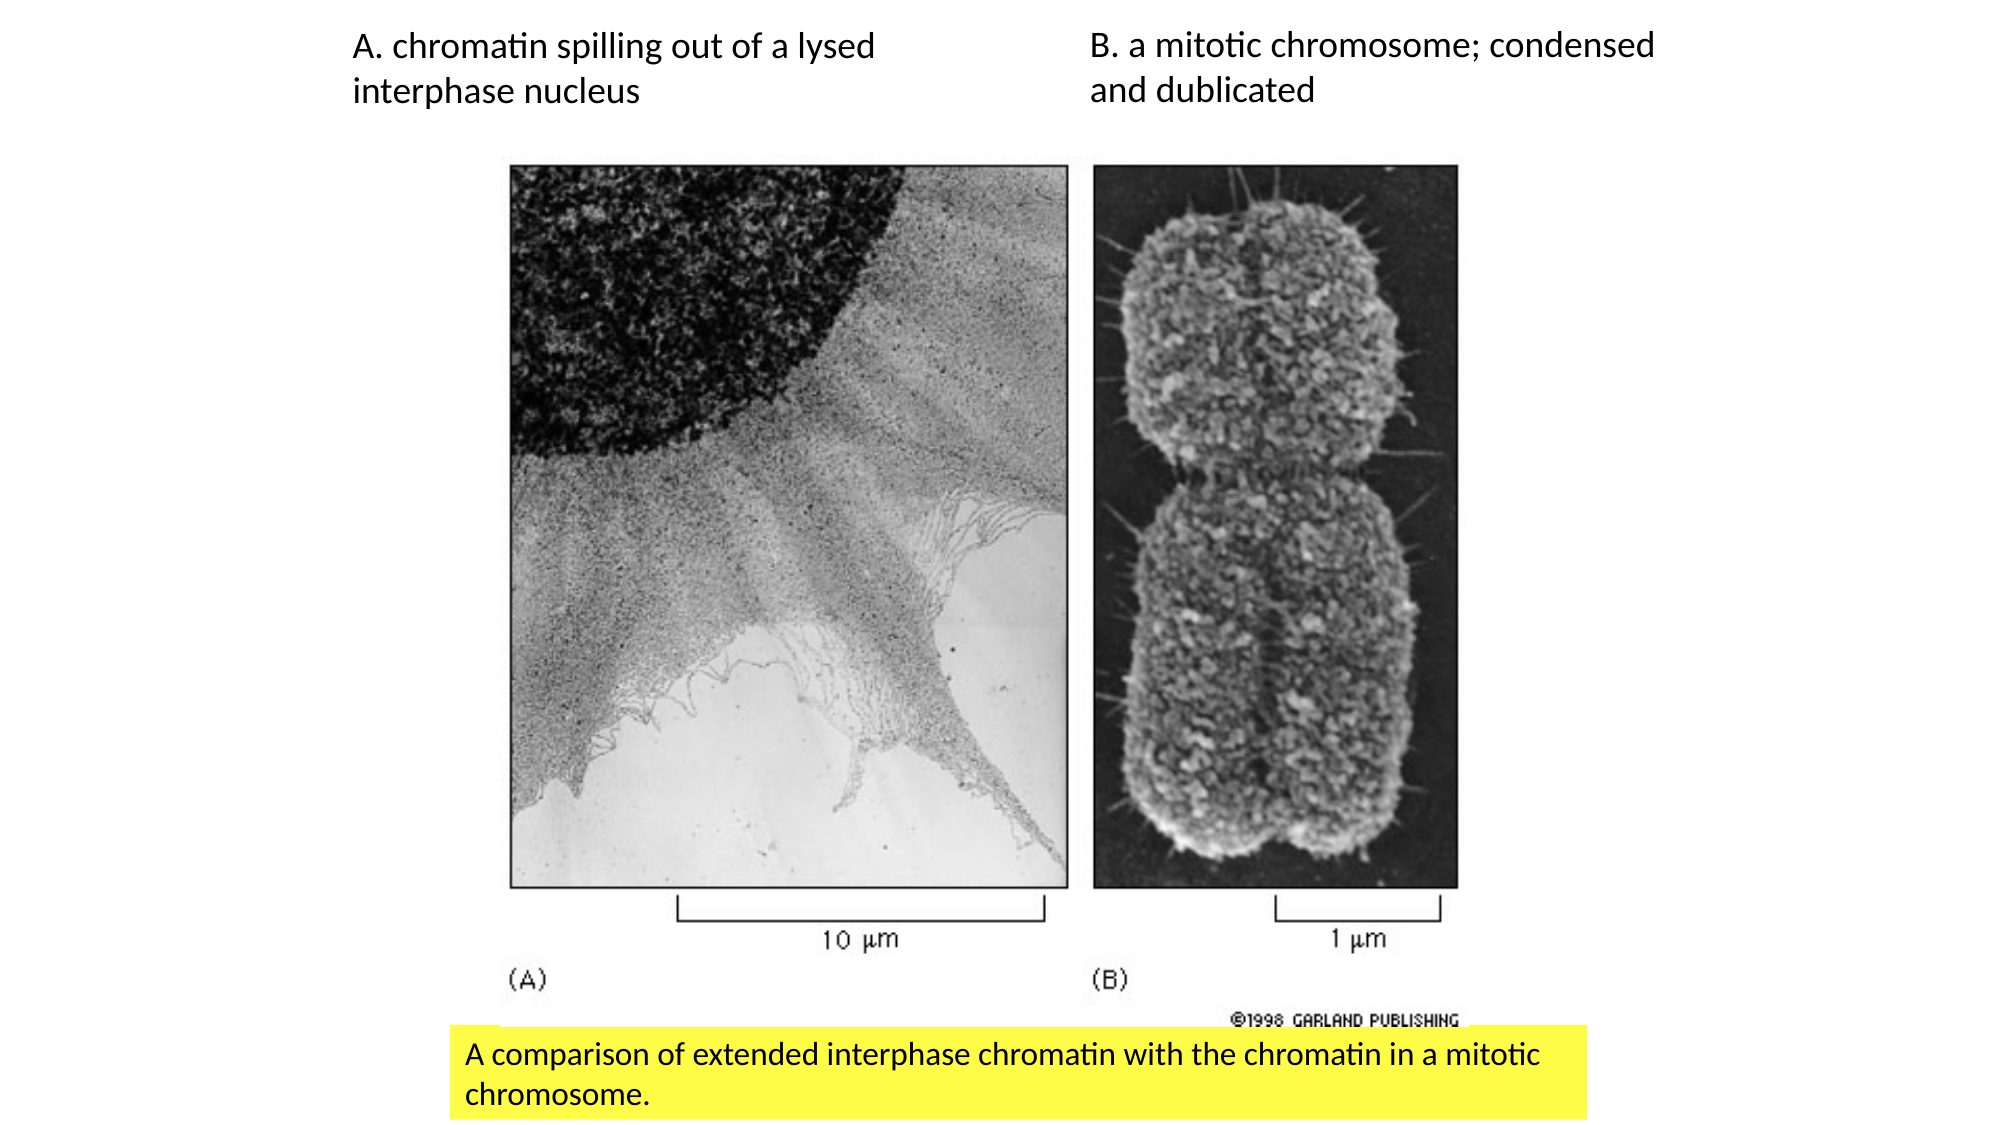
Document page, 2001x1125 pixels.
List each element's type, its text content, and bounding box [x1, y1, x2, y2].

picture [499, 155, 1469, 1027]
text_box B. a mitotic chromosome; condensed and dublicated [1074, 12, 1688, 118]
text_box A comparison of extended interphase chromatin with the chromatin in a mitotic chromosome. [449, 1024, 1588, 1120]
text_box A. chromatin spilling out of a lysed interphase nucleus [337, 13, 1038, 119]
